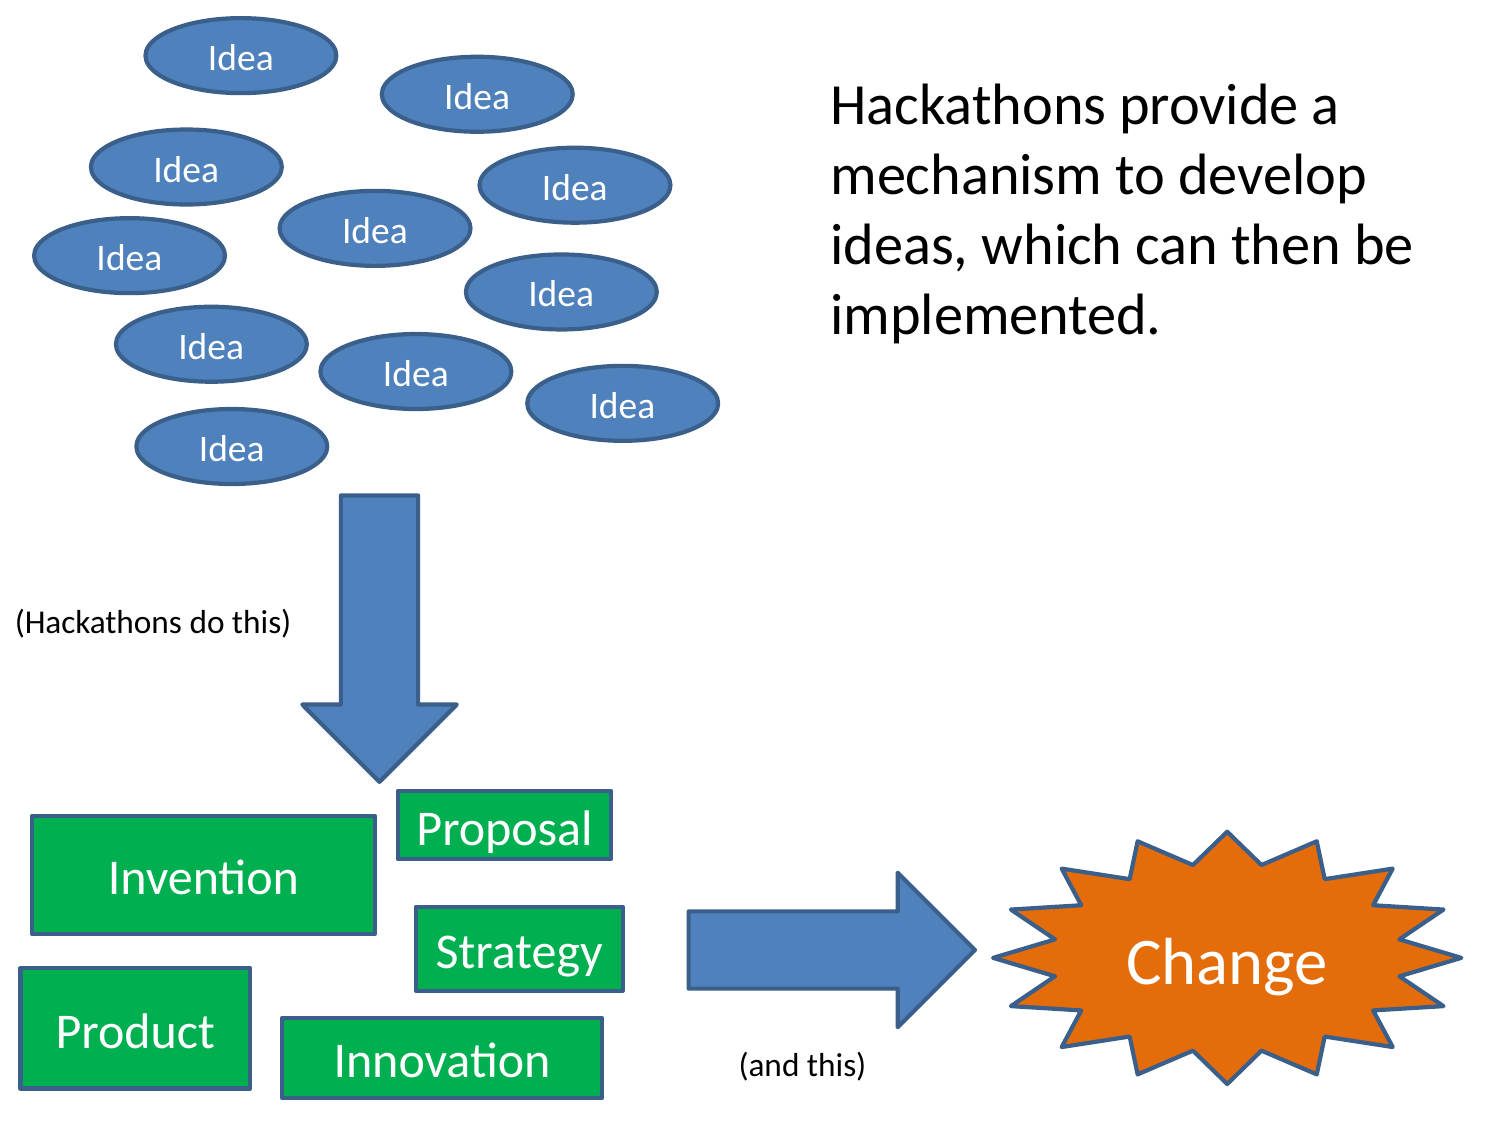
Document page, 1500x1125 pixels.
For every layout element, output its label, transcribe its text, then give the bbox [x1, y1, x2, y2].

text_box (Hackathons do this) [0, 593, 360, 648]
text_box Product [18, 966, 252, 1091]
text_box Idea [113, 304, 309, 384]
text_box Idea [477, 145, 673, 225]
text_box Idea [277, 188, 473, 268]
text_box Idea [88, 127, 284, 207]
text_box Innovation [280, 1016, 604, 1100]
text_box (and this) [723, 1036, 898, 1091]
text_box Strategy [414, 905, 625, 993]
text_box Idea [379, 54, 575, 134]
text_box Change [991, 829, 1464, 1087]
text_box Invention [30, 814, 377, 936]
text_box Idea [143, 16, 339, 96]
text_box Idea [525, 363, 721, 443]
text_box [686, 870, 978, 1030]
text_box Hackathons provide a mechanism to develop ideas, which can then be implemented. [815, 59, 1473, 354]
text_box [300, 493, 459, 784]
text_box Idea [134, 406, 330, 487]
text_box Idea [318, 331, 514, 412]
text_box Idea [463, 252, 659, 332]
text_box Idea [32, 216, 228, 296]
text_box Proposal [396, 789, 613, 861]
